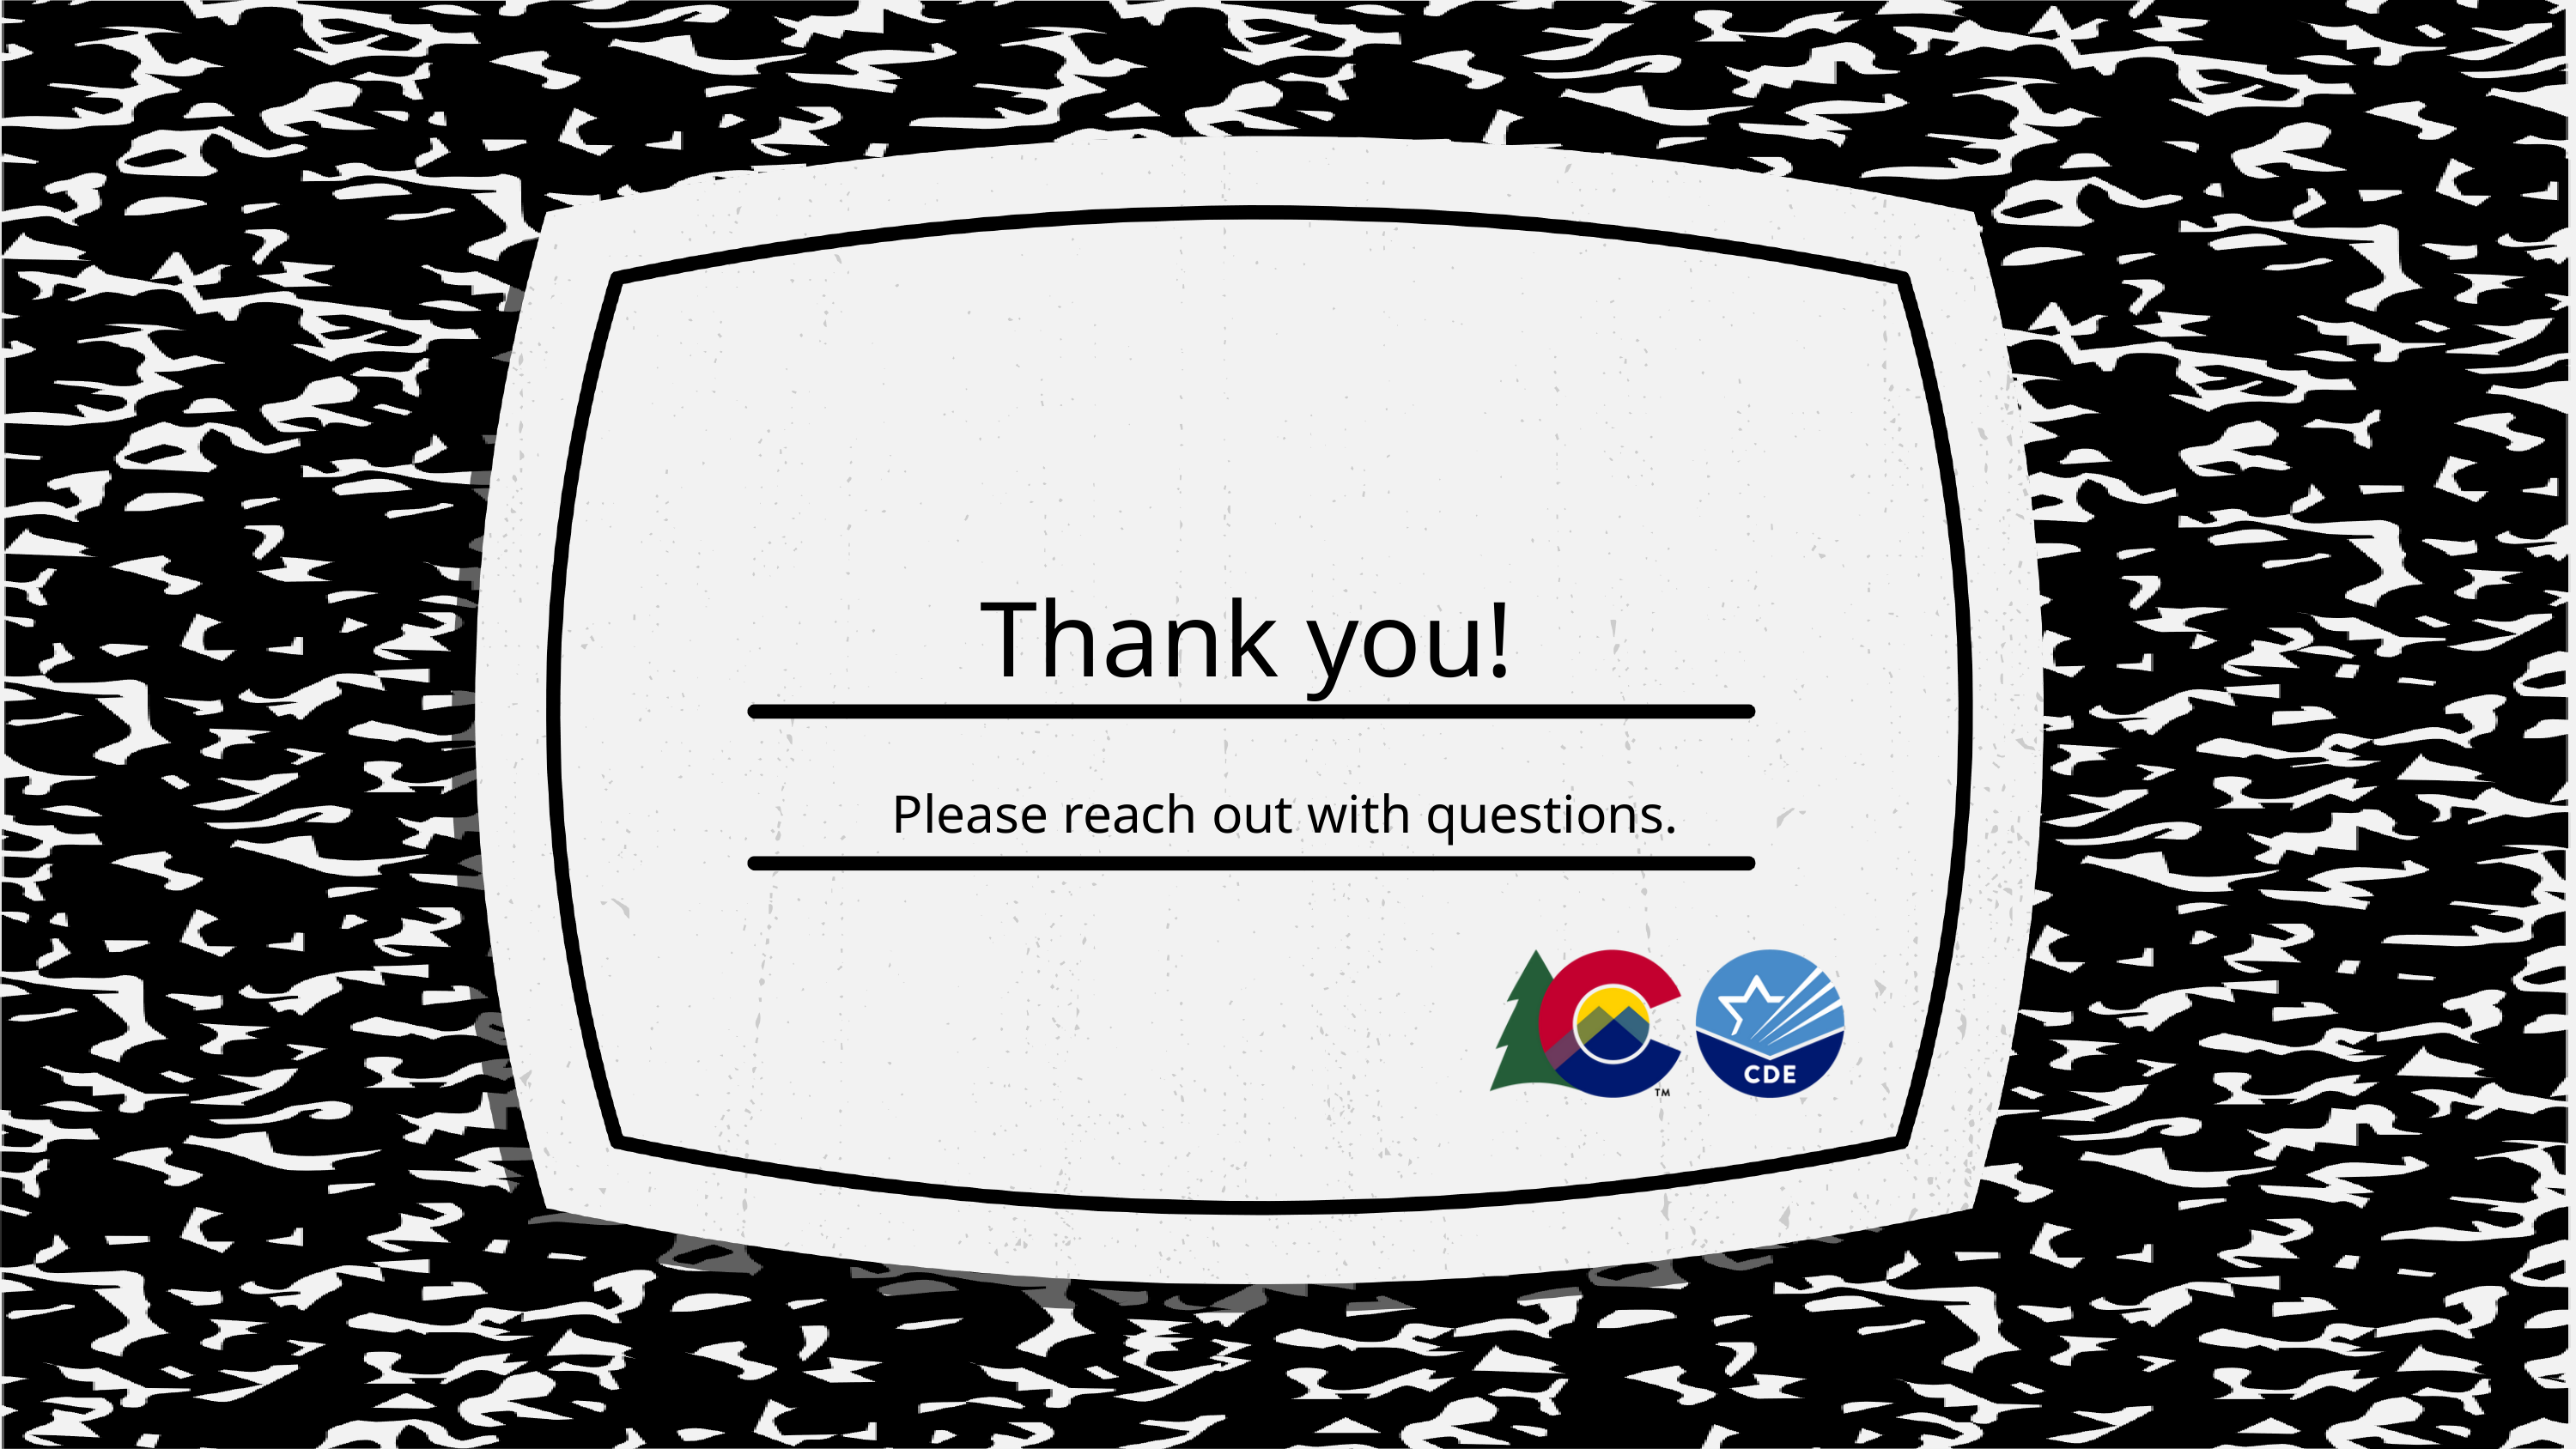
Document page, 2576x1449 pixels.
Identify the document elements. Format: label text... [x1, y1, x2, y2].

text_box [1488, 948, 1846, 1100]
text_box [0, 0, 2571, 1449]
text_box Please reach out with questions. [673, 724, 1898, 844]
title Thank you! [867, 458, 1627, 701]
text_box [450, 135, 2044, 1313]
